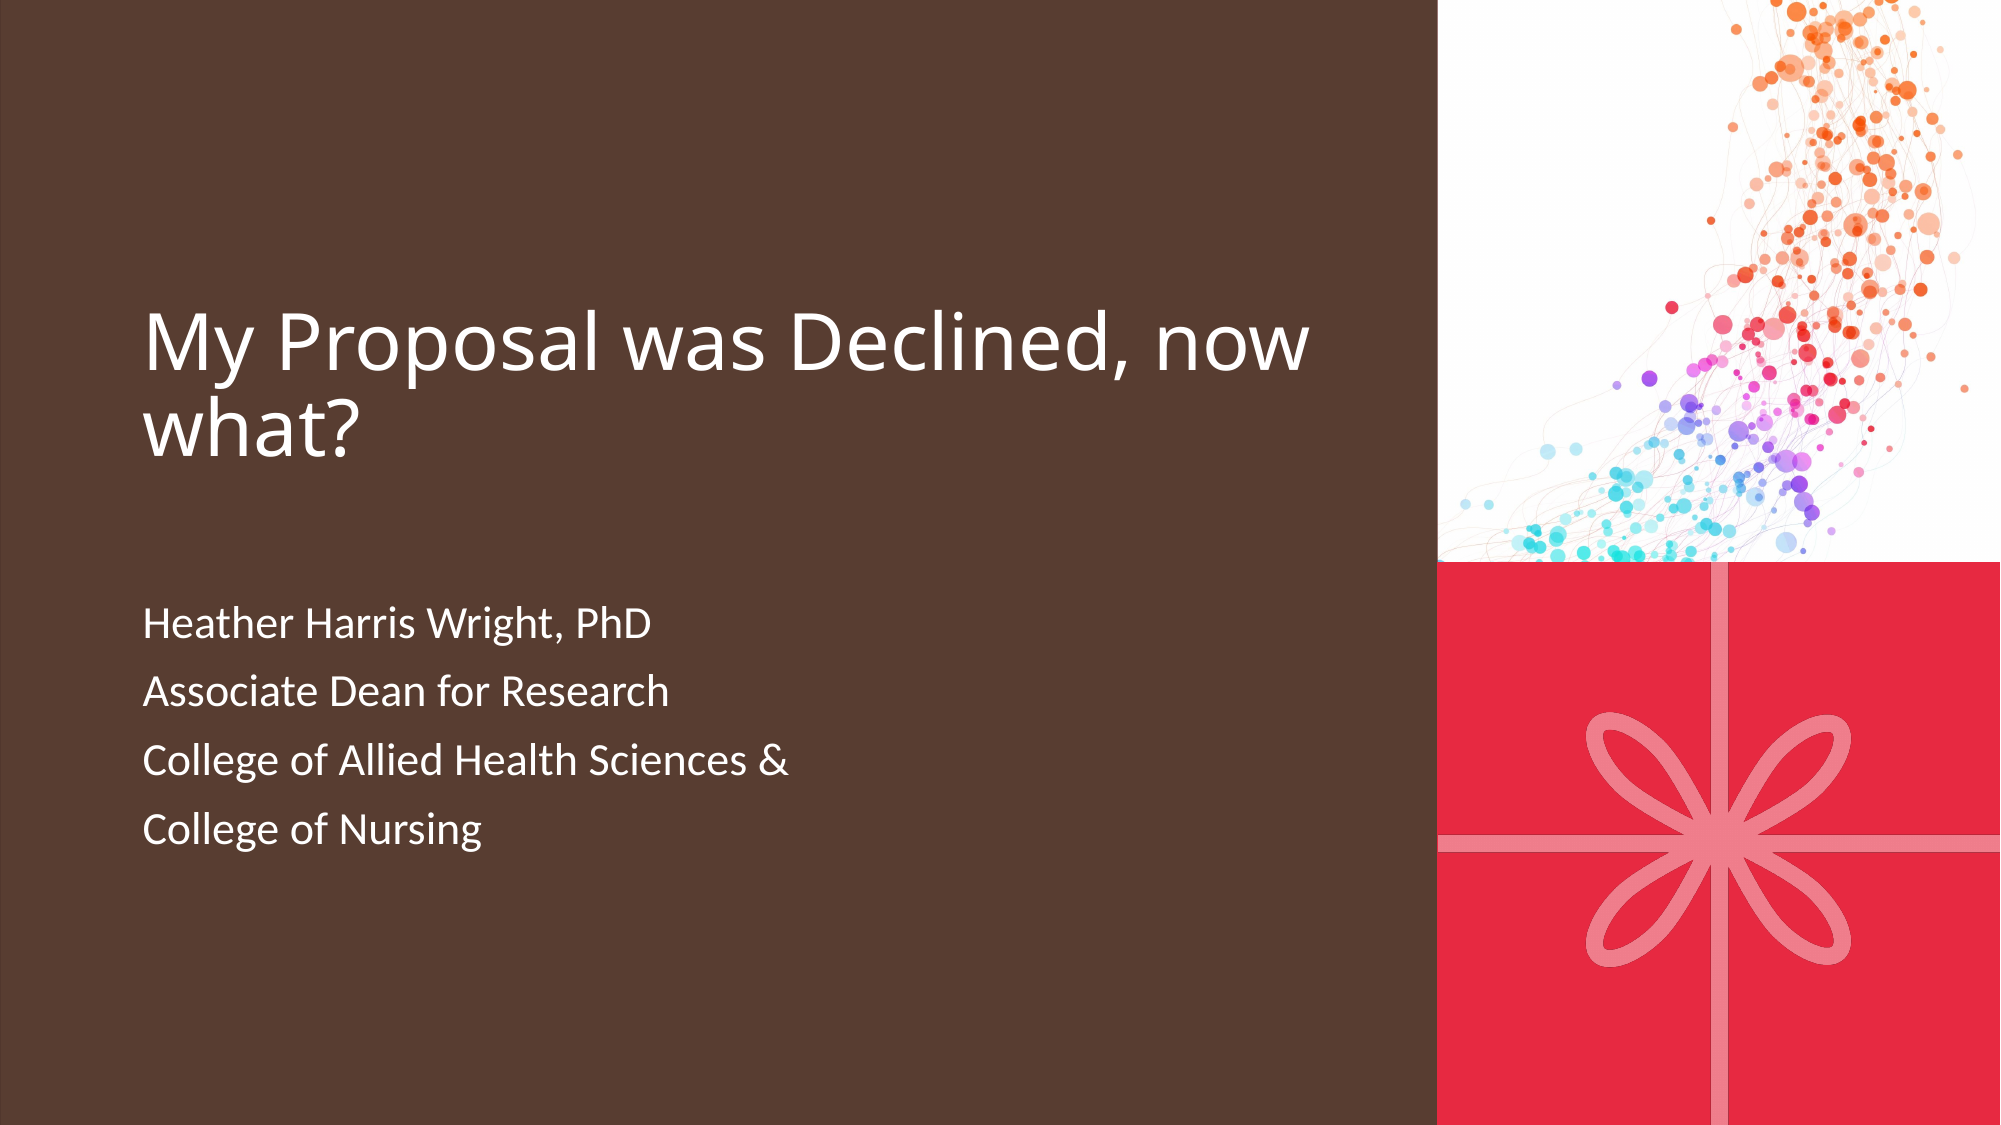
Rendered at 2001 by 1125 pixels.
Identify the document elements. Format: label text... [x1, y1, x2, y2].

subtitle Heather Harris Wright, PhD Associate Dean for Research College of Allied Health Sciences & College of Nursing [127, 590, 1328, 863]
text_box [0, 0, 1436, 1125]
picture [1437, 0, 2000, 1125]
title My Proposal was Declined, now what? [127, 184, 1328, 576]
